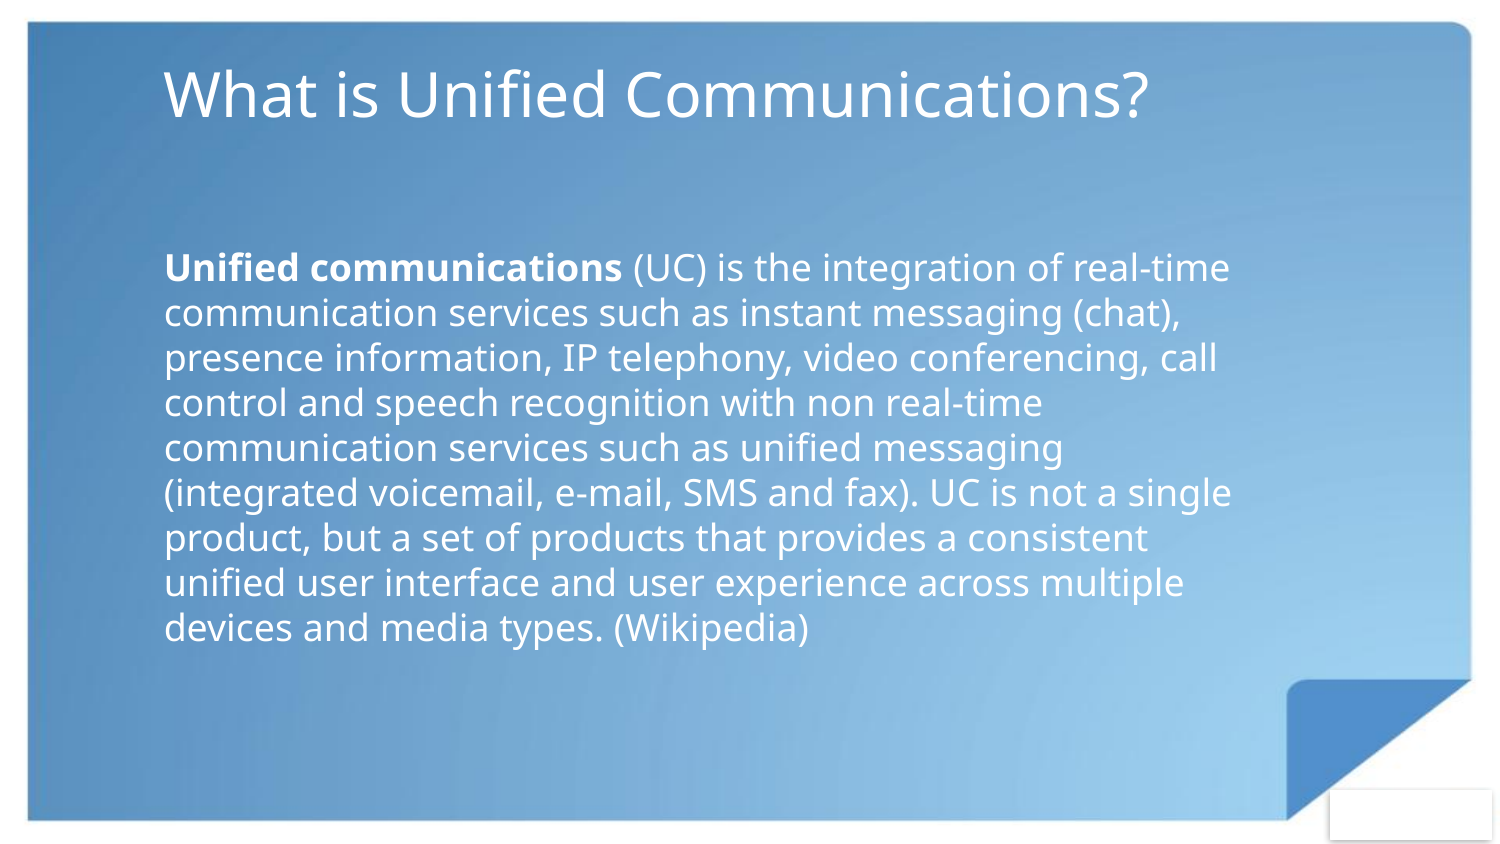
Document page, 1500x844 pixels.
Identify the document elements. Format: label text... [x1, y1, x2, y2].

picture [0, 0, 1500, 844]
list Unified communications (UC) is the integration of real-time communication services such as instant messaging (chat), presence information, IP telephony, video conferencing, call control and speech recognition with non real-time communication services such as unified messaging (integrated voicemail, e-mail, SMS and fax). UC is not a single product, but a set of products that provides a consistent unified user interface and user experience across multiple devices and media types. (Wikipedia) [148, 236, 1250, 329]
title What is Unified Communications? [148, 47, 1425, 145]
